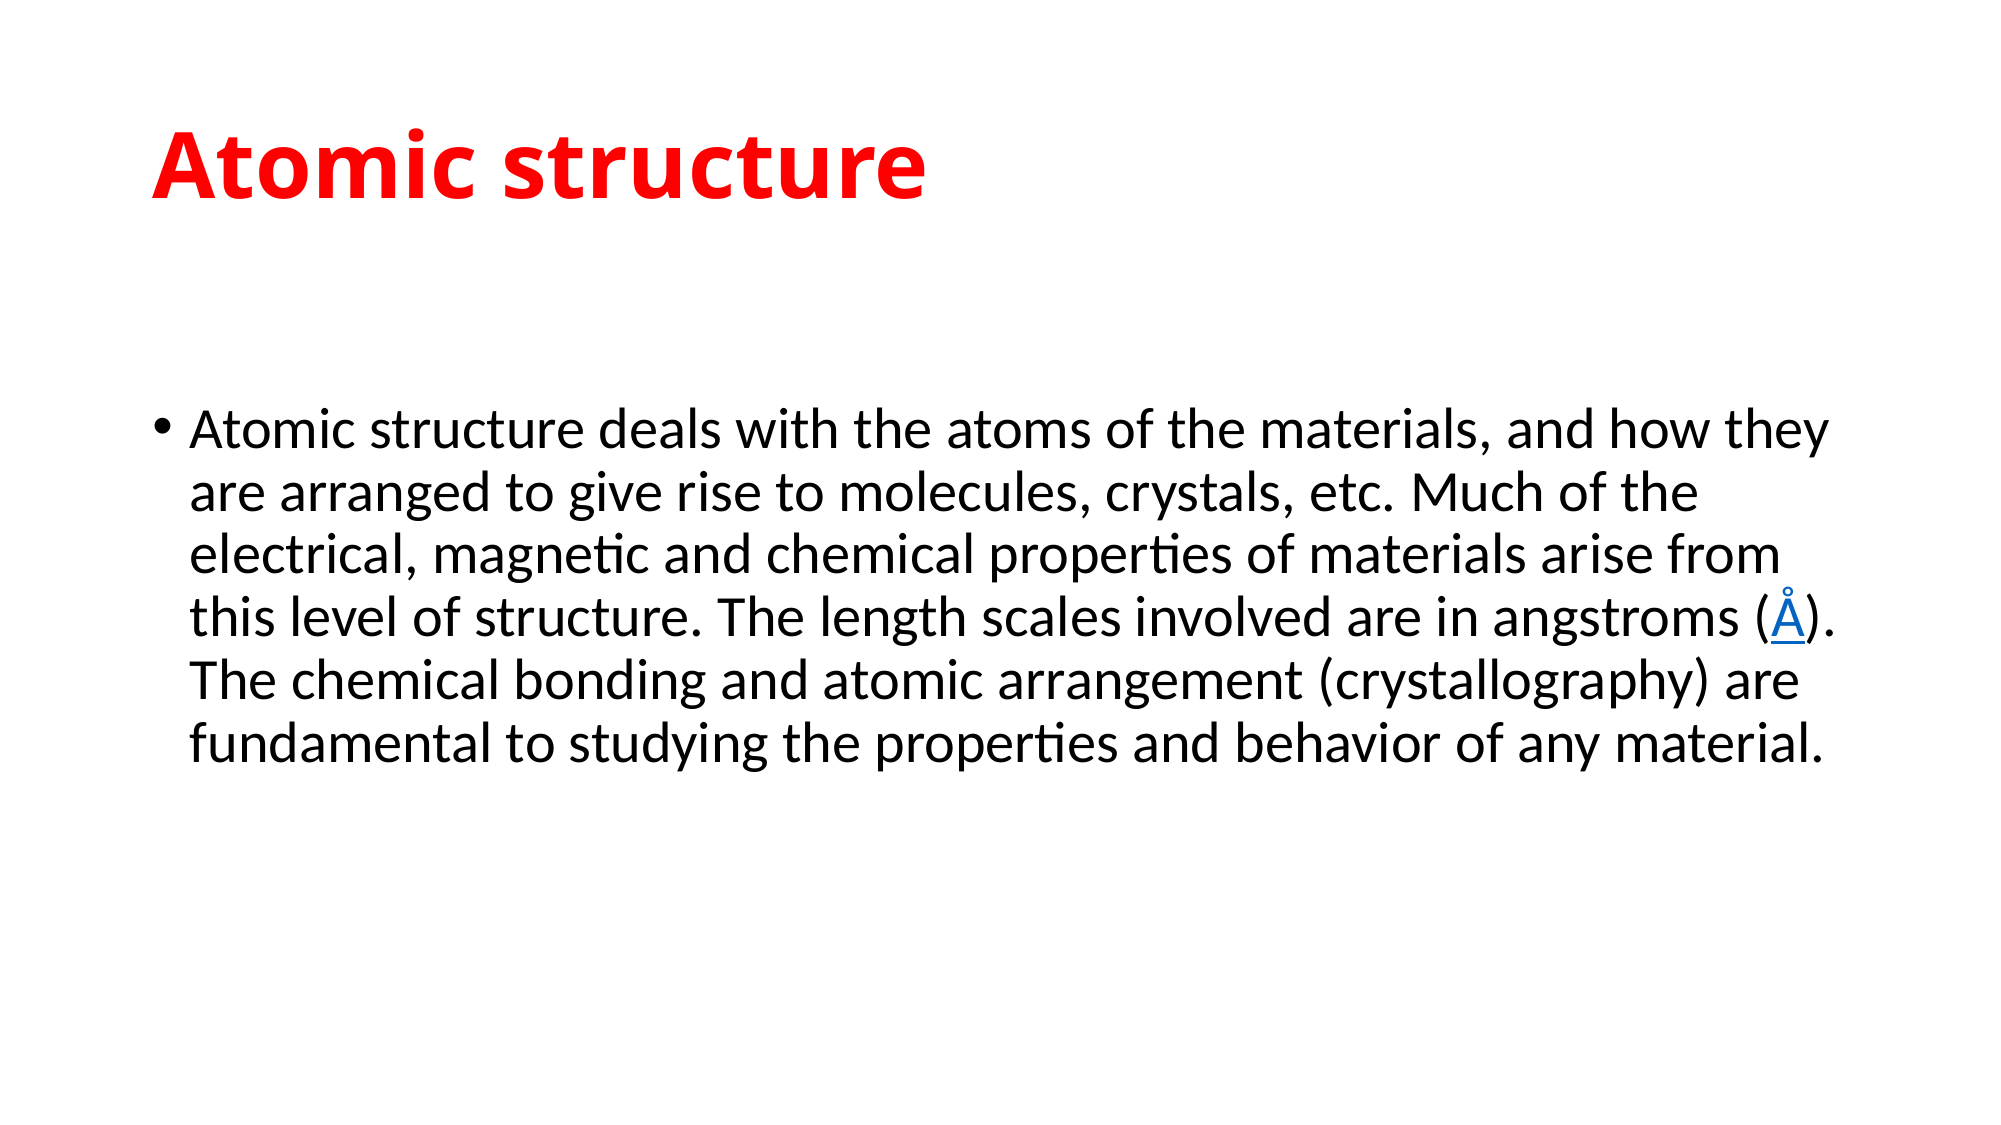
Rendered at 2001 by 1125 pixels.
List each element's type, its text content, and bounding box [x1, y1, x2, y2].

title Atomic structure [137, 59, 1863, 278]
list Atomic structure deals with the atoms of the materials, and how they are arranged to give rise to molecules, crystals, etc. Much of the electrical, magnetic and chemical properties of materials arise from this level of structure. The length scales involved are in angstroms (Å). The chemical bonding and atomic arrangement (crystallography) are fundamental to studying the properties and behavior of any material. [137, 299, 1863, 1014]
